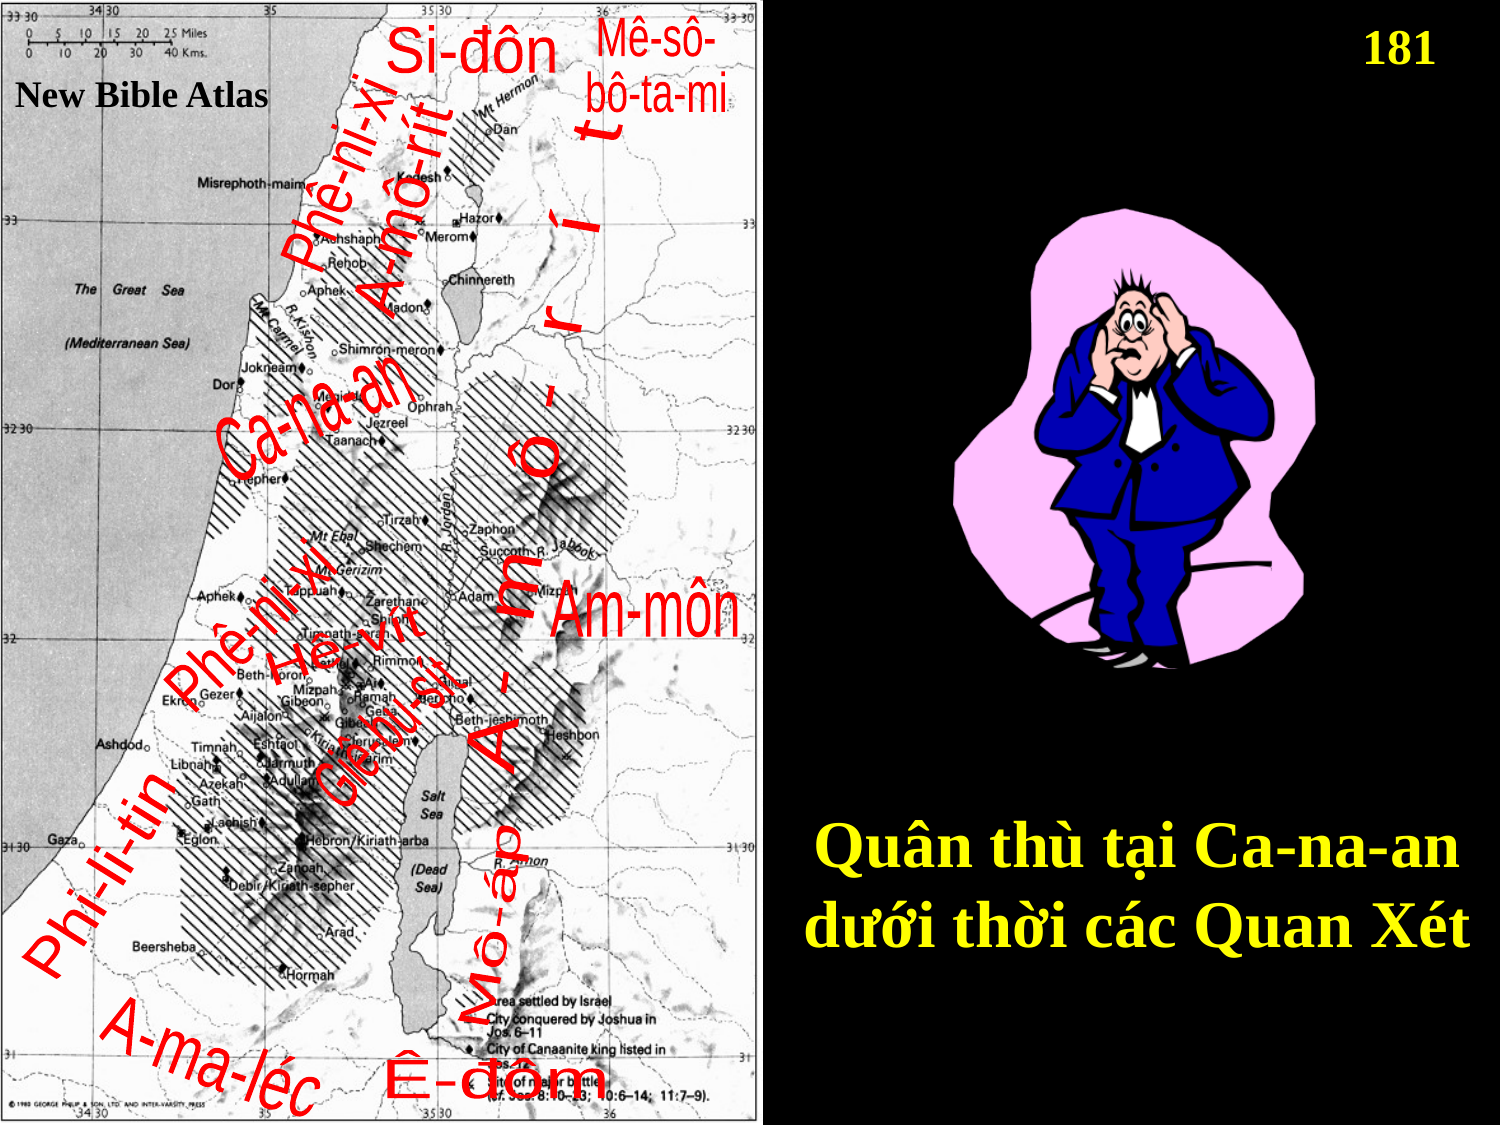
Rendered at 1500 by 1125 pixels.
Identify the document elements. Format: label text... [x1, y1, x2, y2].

picture [0, 0, 763, 1125]
picture [874, 149, 1413, 738]
text_box Quân thù tại Ca-na-an dưới thời các Quan Xét [787, 774, 1488, 988]
text_box 181 [1347, 6, 1453, 82]
